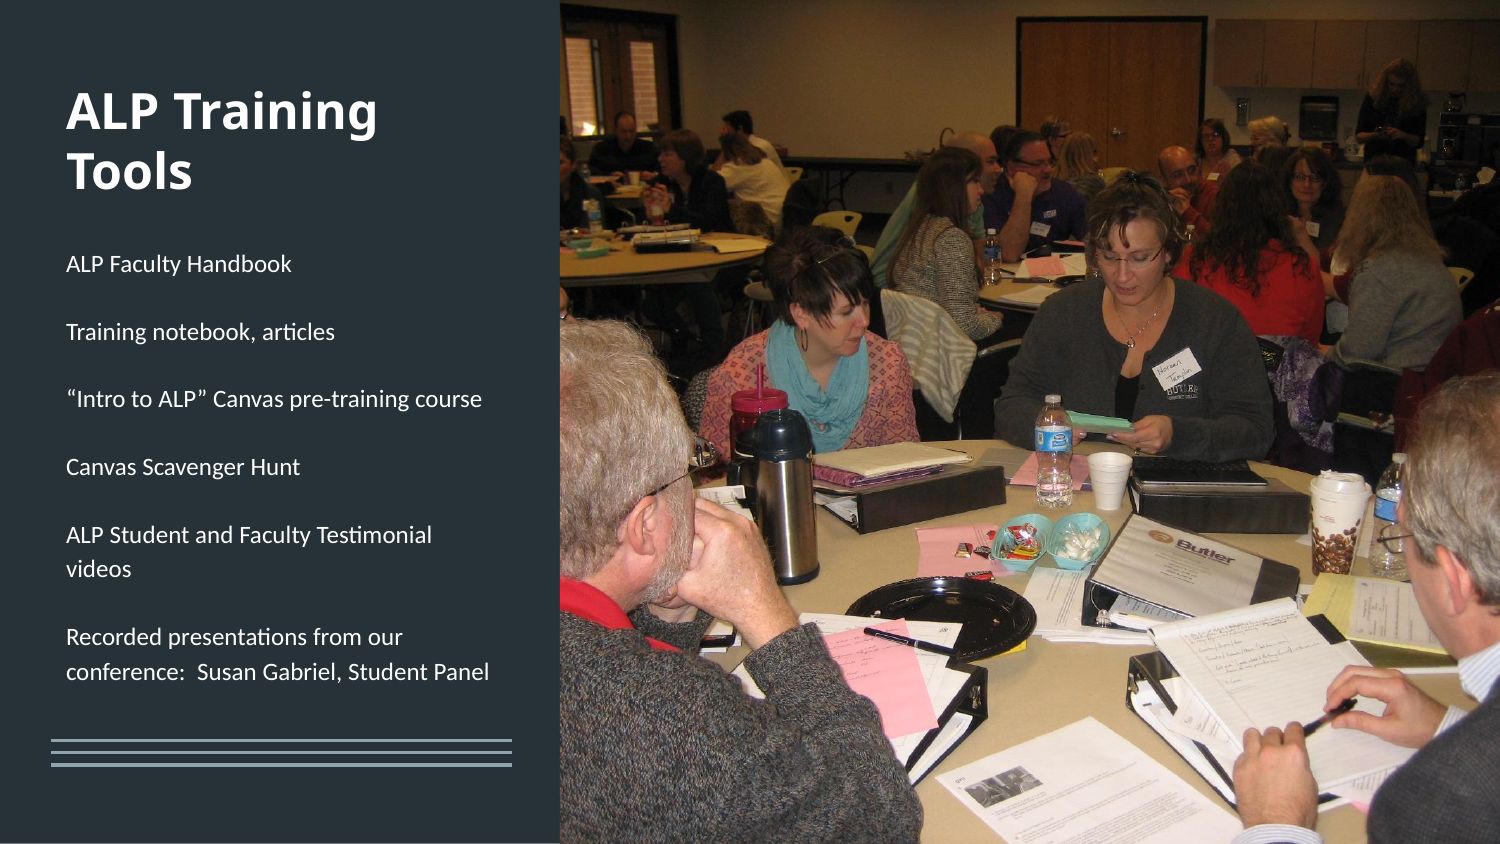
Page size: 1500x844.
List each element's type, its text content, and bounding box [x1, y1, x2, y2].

title ALP Training Tools [51, 91, 512, 216]
picture [559, 0, 1500, 844]
list ALP Faculty Handbook Training notebook, articles “Intro to ALP” Canvas pre-training course Canvas Scavenger Hunt ALP Student and Faculty Testimonial videos Recorded presentations from our conference: Susan Gabriel, Student Panel [51, 227, 512, 702]
